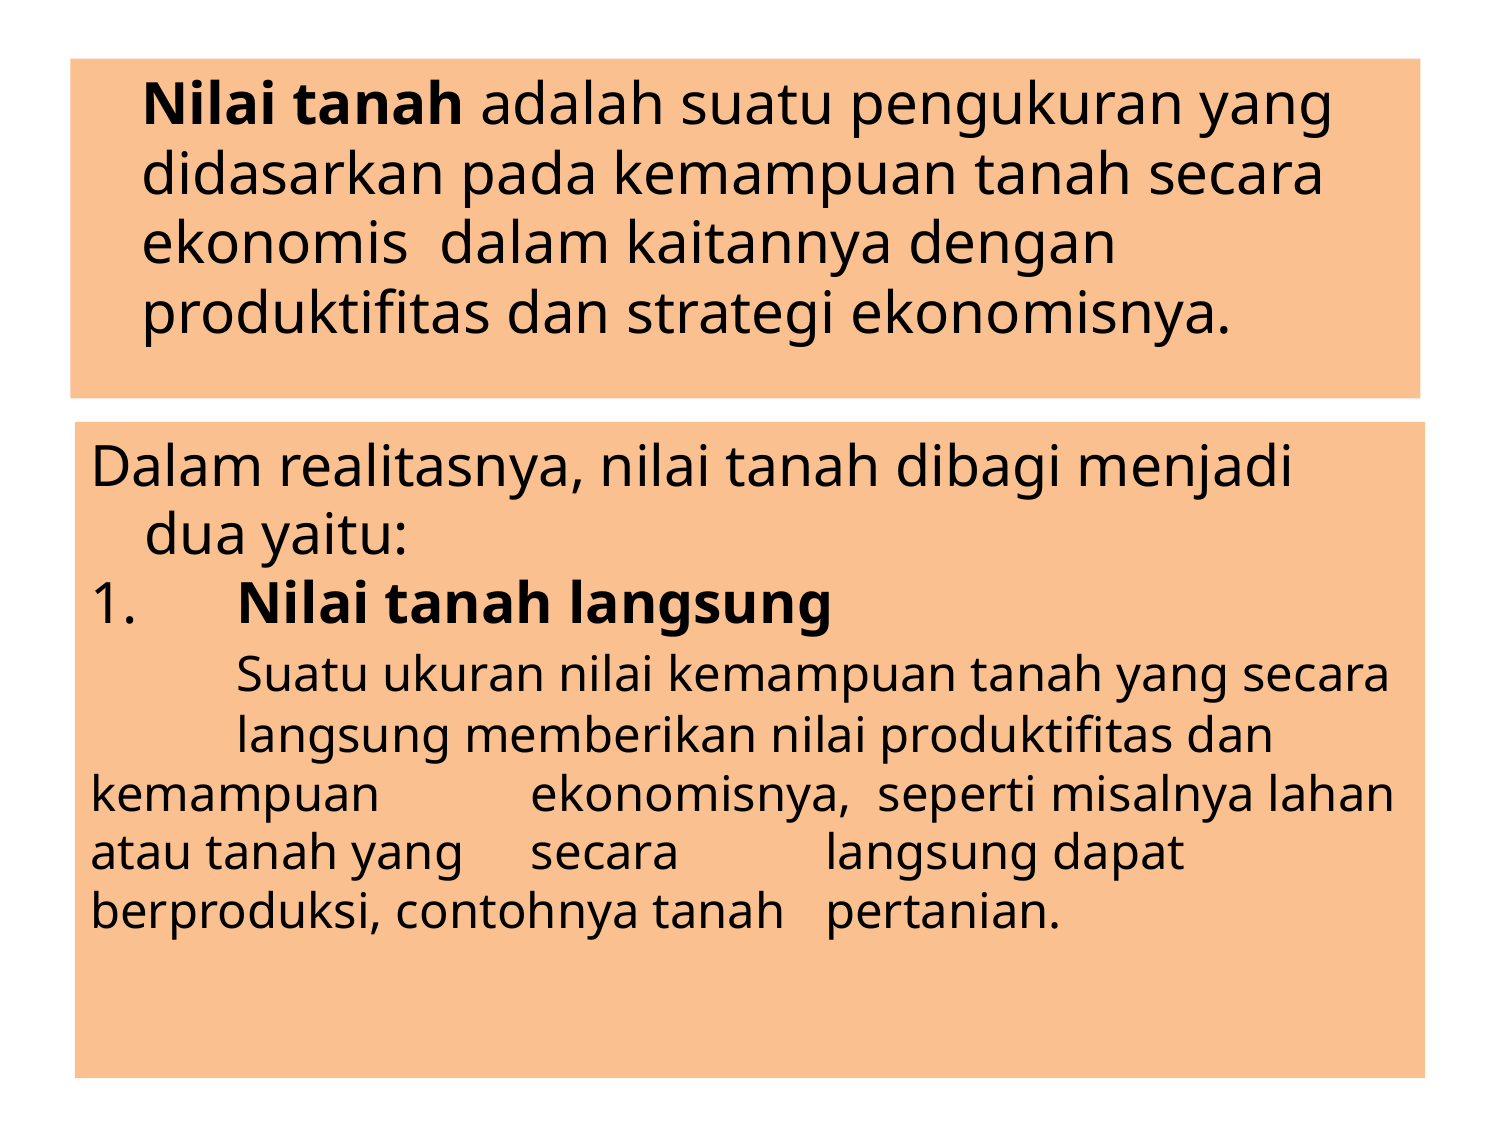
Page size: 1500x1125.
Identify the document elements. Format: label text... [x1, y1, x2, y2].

text_box Dalam realitasnya, nilai tanah dibagi menjadi dua yaitu: 1. Nilai tanah langsung Suatu ukuran nilai kemampuan tanah yang secara langsung memberikan nilai produktifitas dan kemampuan ekonomisnya, seperti misalnya lahan atau tanah yang secara langsung dapat berproduksi, contohnya tanah pertanian. [74, 421, 1425, 1079]
list Nilai tanah adalah suatu pengukuran yang didasarkan pada kemampuan tanah secara ekonomis dalam kaitannya dengan produktifitas dan strategi ekonomisnya. [70, 58, 1421, 399]
